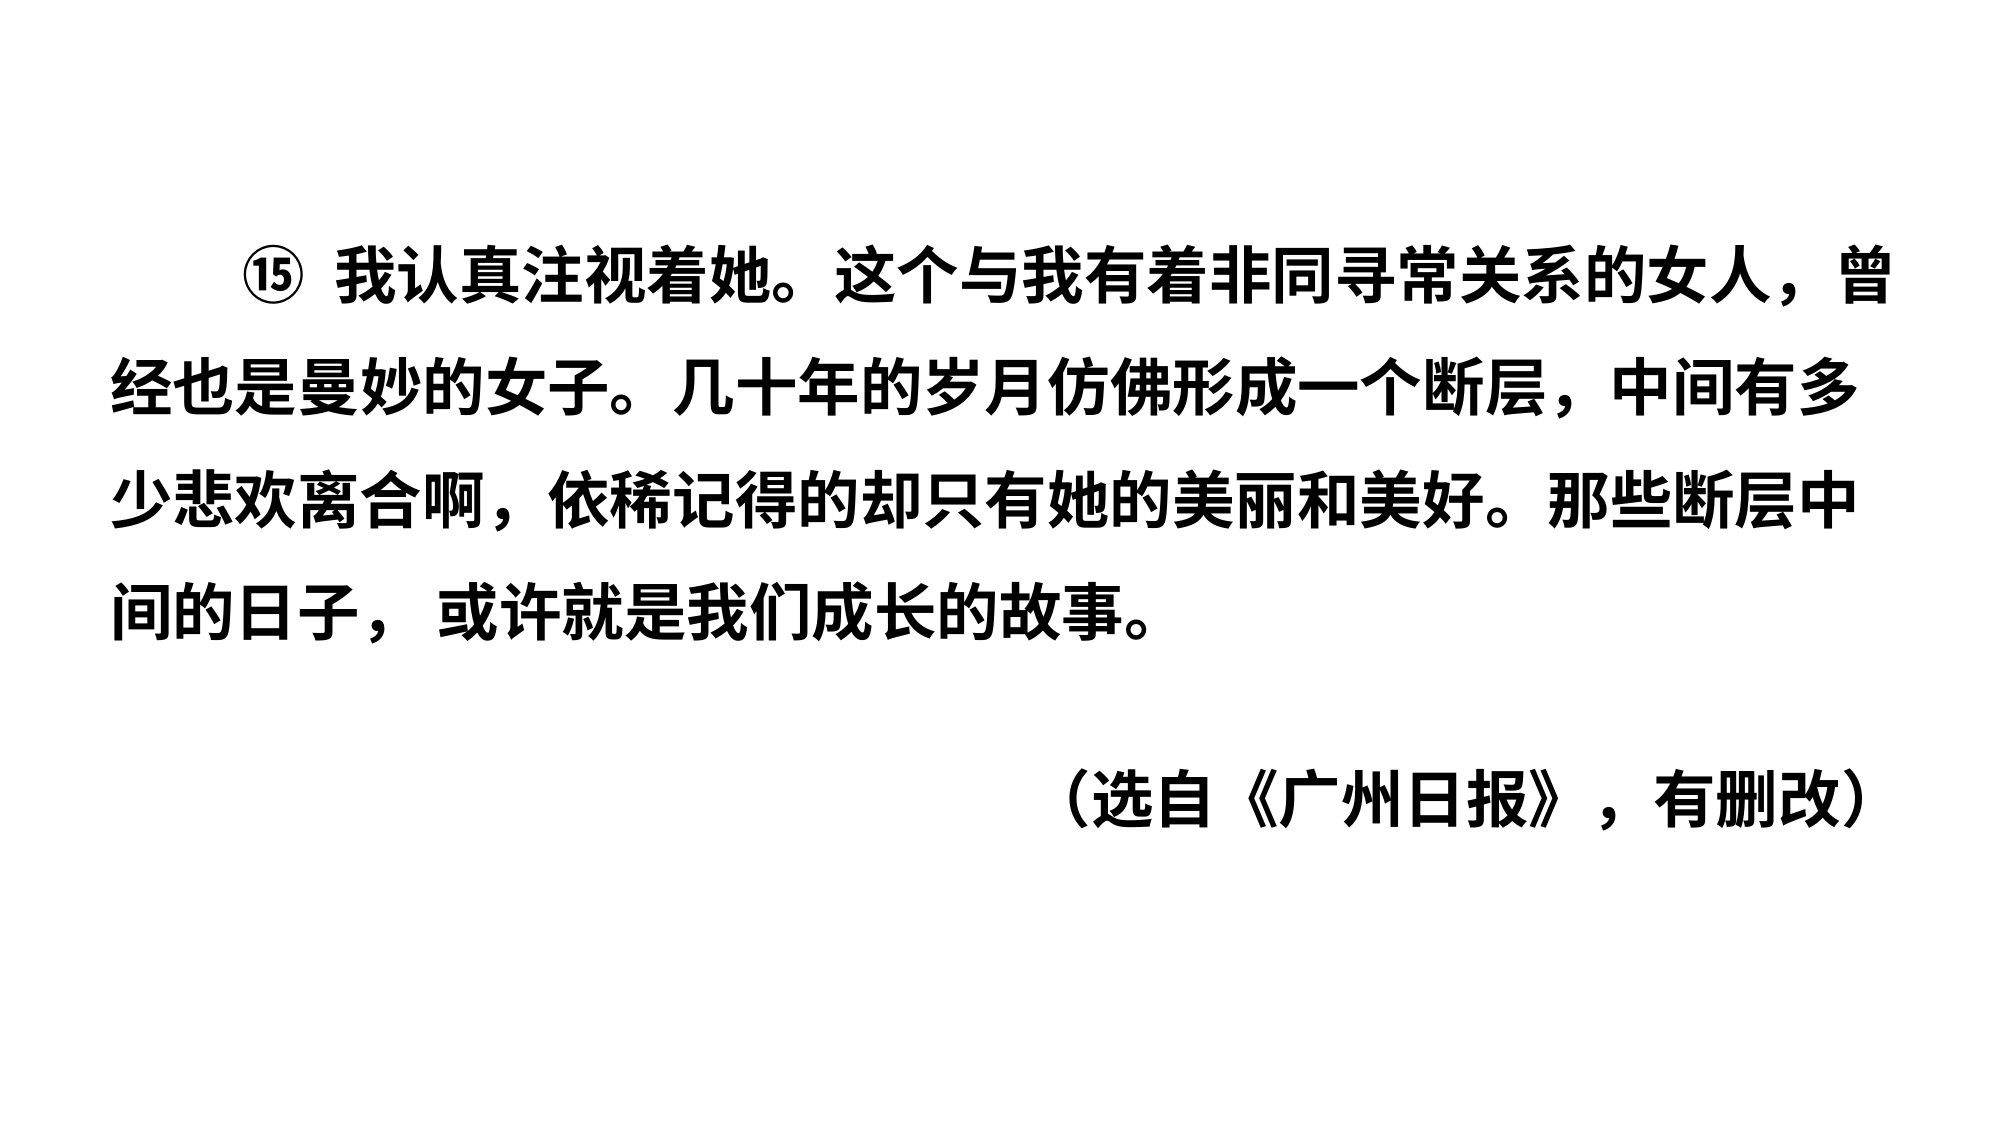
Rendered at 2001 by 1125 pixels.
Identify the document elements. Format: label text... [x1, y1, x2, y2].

text_box ⑮ 我认真注视着她。这个与我有着非同寻常关系的女人，曾经也是曼妙的女子。几十年的岁月仿佛形成一个断层，中间有多少悲欢离合啊，依稀记得的却只有她的美丽和美好。那些断层中间的日子， 或许就是我们成长的故事。 （选自《广州日报》，有删改） [95, 191, 1933, 843]
